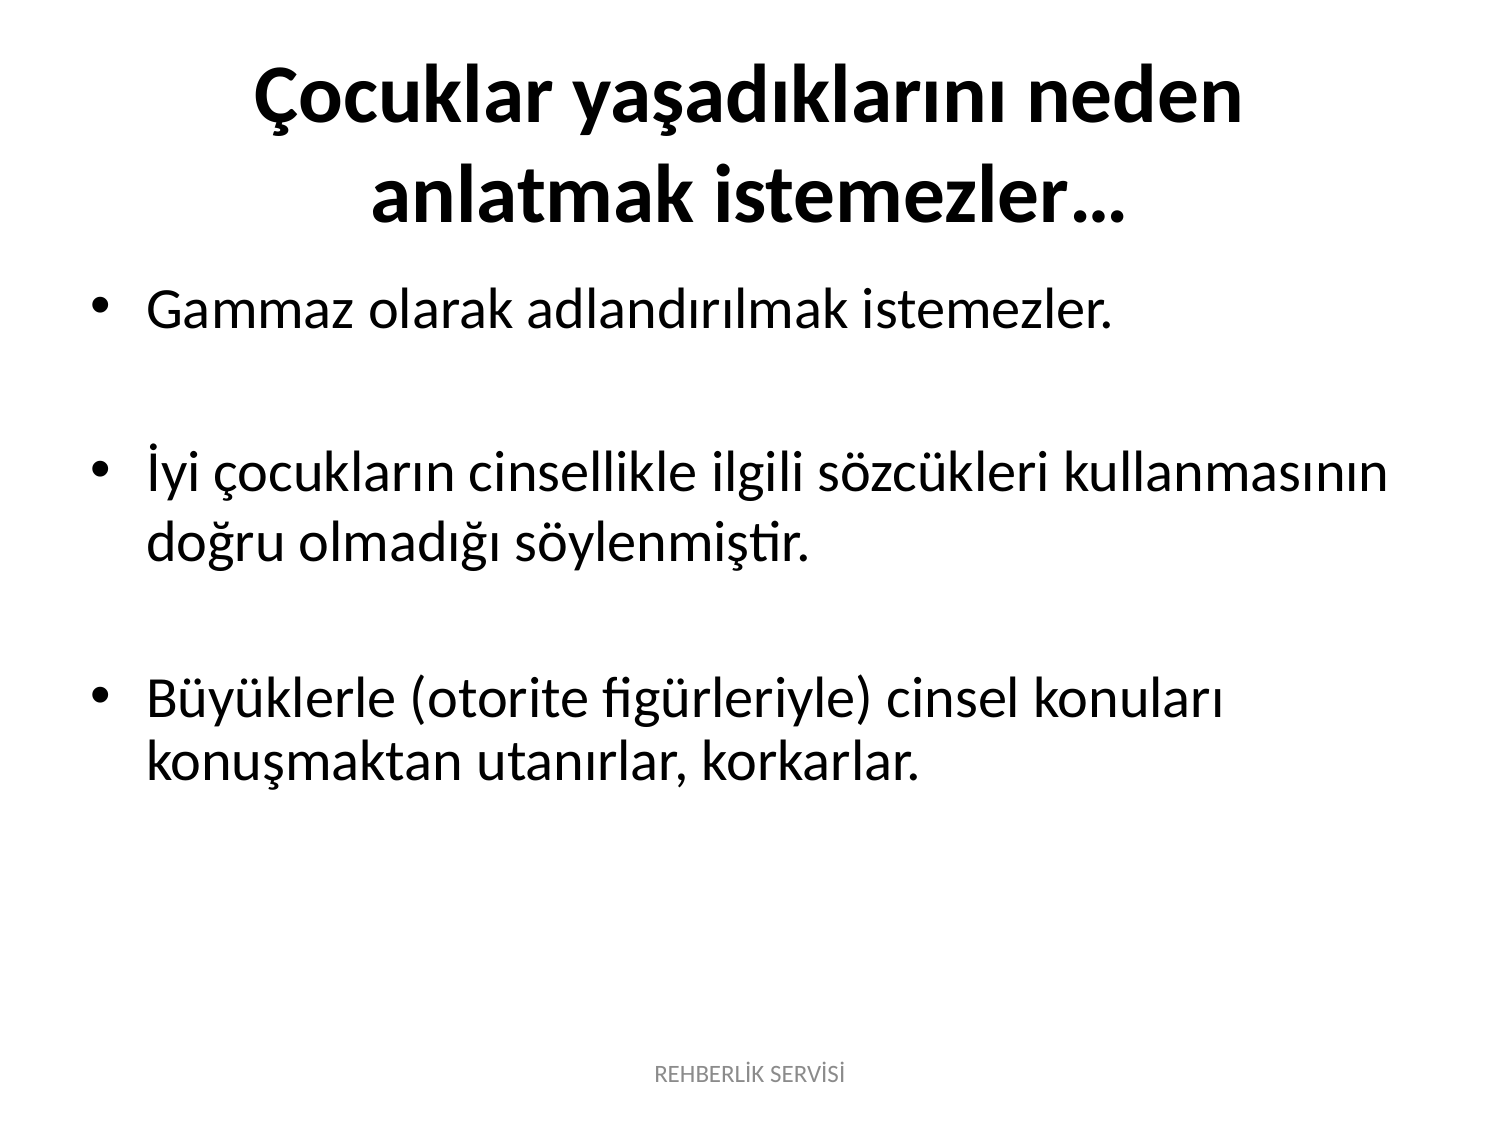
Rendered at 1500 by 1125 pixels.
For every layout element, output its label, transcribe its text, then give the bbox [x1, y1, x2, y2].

title Çocuklar yaşadıklarını neden anlatmak istemezler… [74, 44, 1426, 233]
footer REHBERLİK SERVİSİ [512, 1042, 988, 1103]
list Gammaz olarak adlandırılmak istemezler. İyi çocukların cinsellikle ilgili sözcükleri kullanmasının doğru olmadığı söylenmiştir. Büyüklerle (otorite figürleriyle) cinsel konuları konuşmaktan utanırlar, korkarlar. [74, 262, 1426, 1006]
